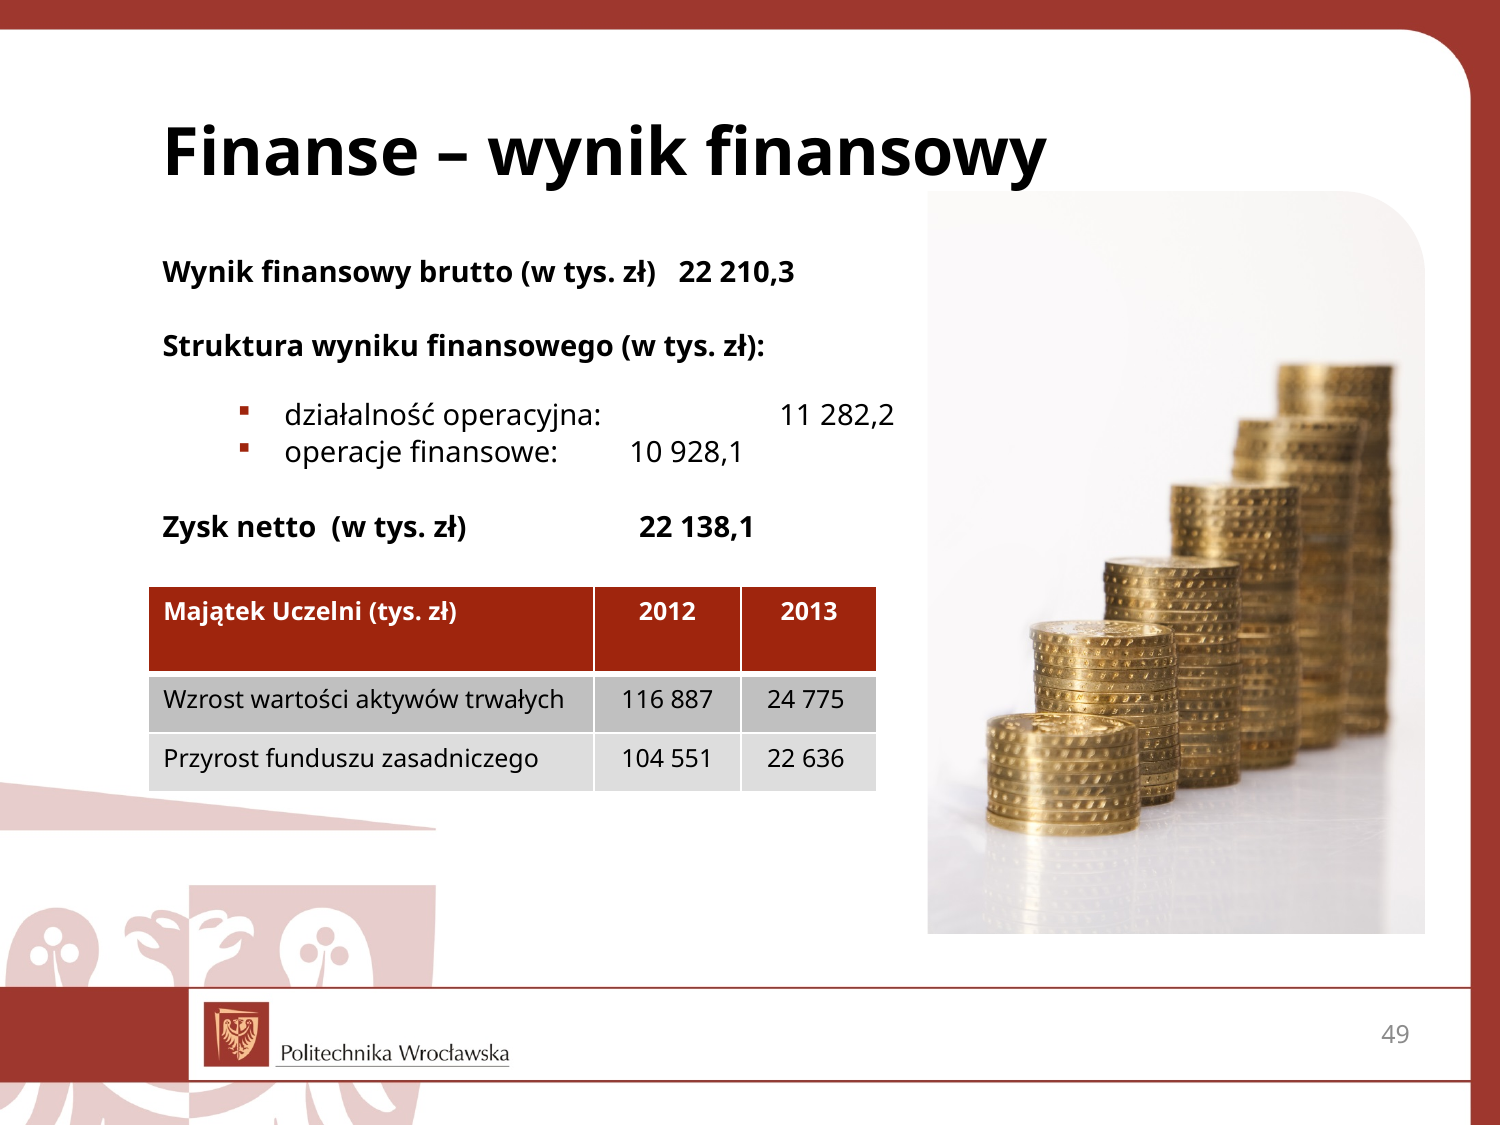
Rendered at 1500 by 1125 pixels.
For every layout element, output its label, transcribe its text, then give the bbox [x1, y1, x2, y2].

table_cell Przyrost funduszu zasadniczego [149, 734, 593, 791]
table_cell Wzrost wartości aktywów trwałych [149, 677, 593, 732]
table_header 2013 [742, 587, 876, 671]
table_cell 22 636 [742, 734, 876, 791]
table_cell 104 551 [595, 734, 740, 791]
title Finanse – wynik finansowy [147, 89, 1384, 209]
table_header 2012 [595, 587, 740, 671]
table_cell 24 775 [742, 677, 876, 732]
picture [0, 0, 1500, 1125]
slide_number 49 [1074, 1005, 1425, 1066]
list Wynik finansowy brutto (w tys. zł) 22 210,3 Struktura wyniku finansowego (w tys. zł): działalność operacyjna: 11 282,2 operacje finansowe: 10 928,1 Zysk netto (w tys. zł) 22 138,1 [147, 249, 922, 563]
table_cell 116 887 [595, 677, 740, 732]
table_header Majątek Uczelni (tys. zł) [149, 587, 593, 671]
